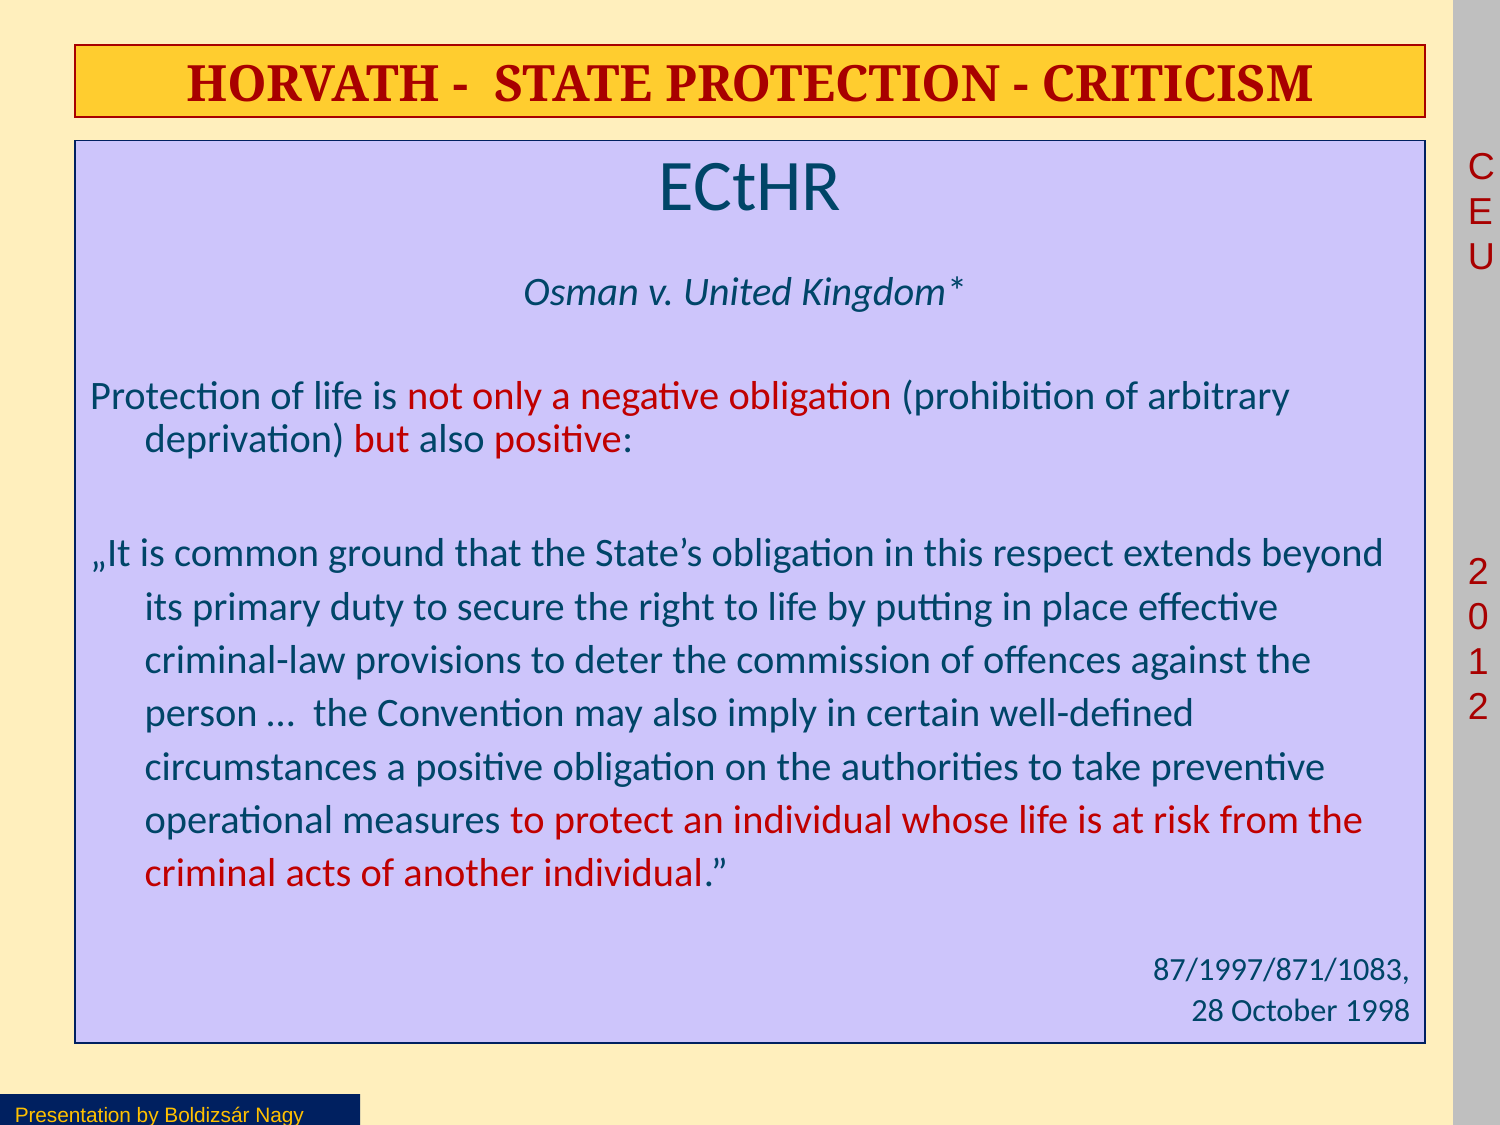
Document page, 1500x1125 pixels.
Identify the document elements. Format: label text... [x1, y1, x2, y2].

list ECtHR Osman v. United Kingdom* Protection of life is not only a negative obligation (prohibition of arbitrary deprivation) but also positive: „It is common ground that the State’s obligation in this respect extends beyond its primary duty to secure the right to life by putting in place effective criminal-law provisions to deter the commission of offences against the person … the Convention may also imply in certain well-defined circumstances a positive obligation on the authorities to take preventive operational measures to protect an individual whose life is at risk from the criminal acts of another individual.” 87/1997/871/1083, 28 October 1998 [74, 140, 1426, 1044]
title Horvath - state protection - criticism [74, 44, 1426, 118]
